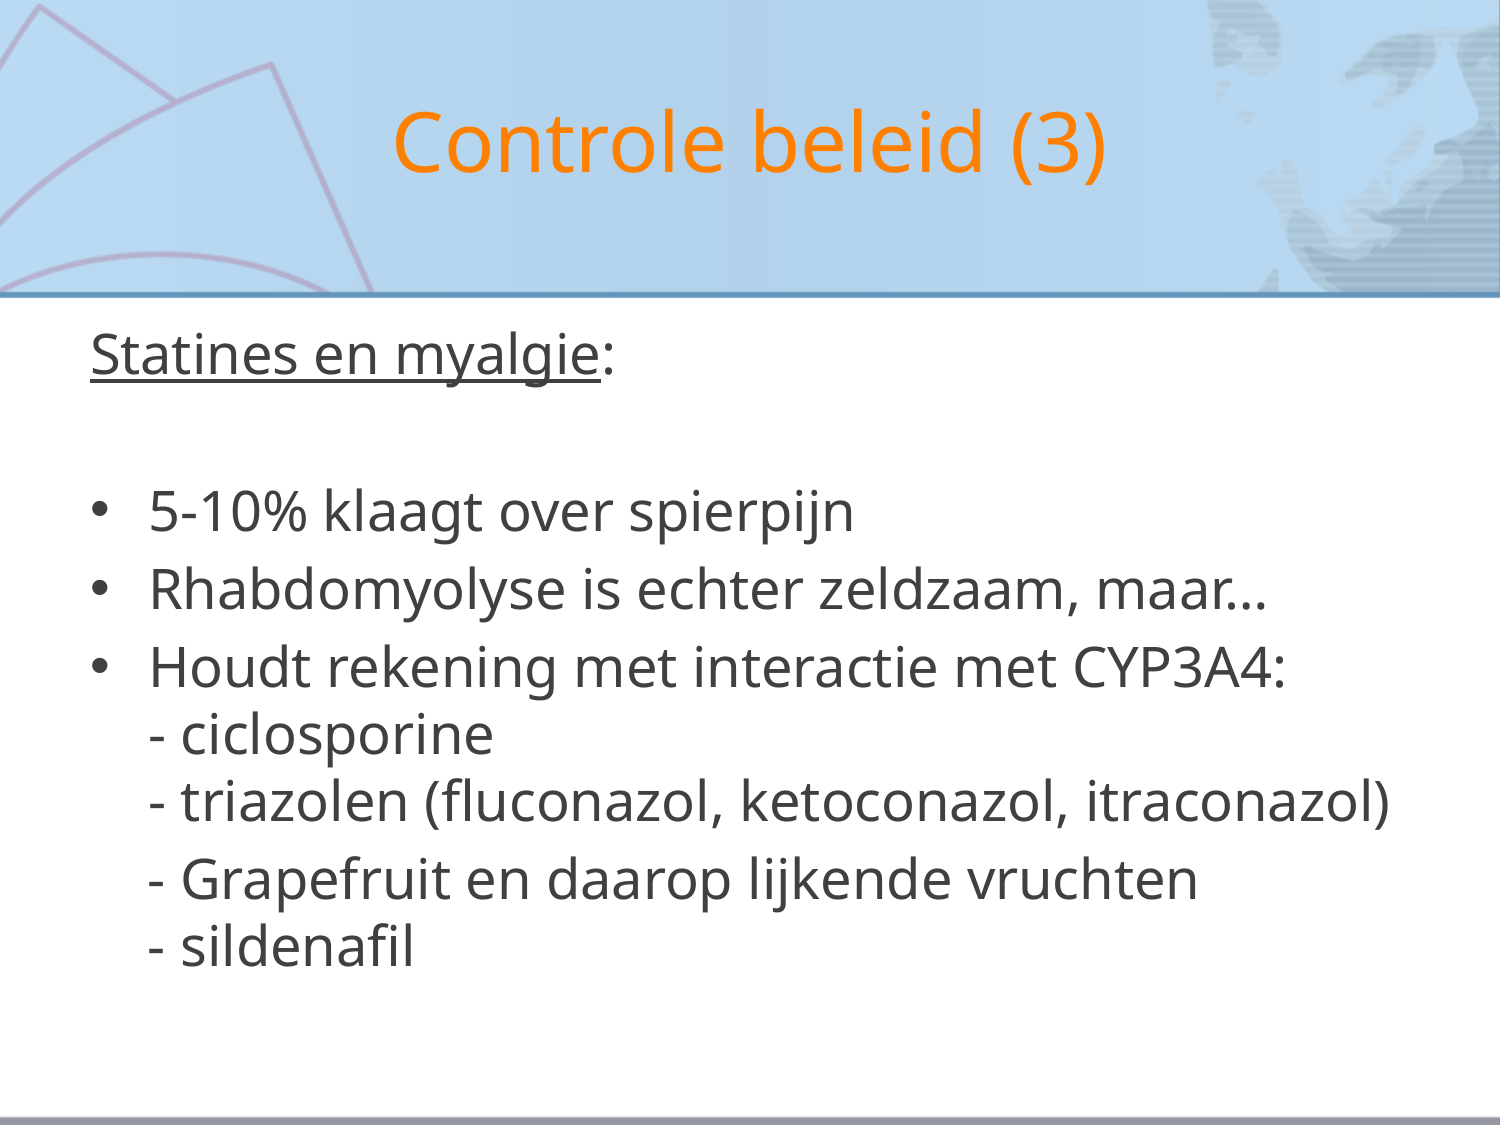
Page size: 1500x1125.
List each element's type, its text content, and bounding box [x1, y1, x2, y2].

title Controle beleid (3) [75, 45, 1425, 233]
picture [0, 0, 1500, 1125]
list Statines en myalgie: 5-10% klaagt over spierpijn Rhabdomyolyse is echter zeldzaam, maar… Houdt rekening met interactie met CYP3A4: - ciclosporine - triazolen (fluconazol, ketoconazol, itraconazol) - Grapefruit en daarop lijkende vruchten - sildenafil [75, 311, 1425, 1062]
